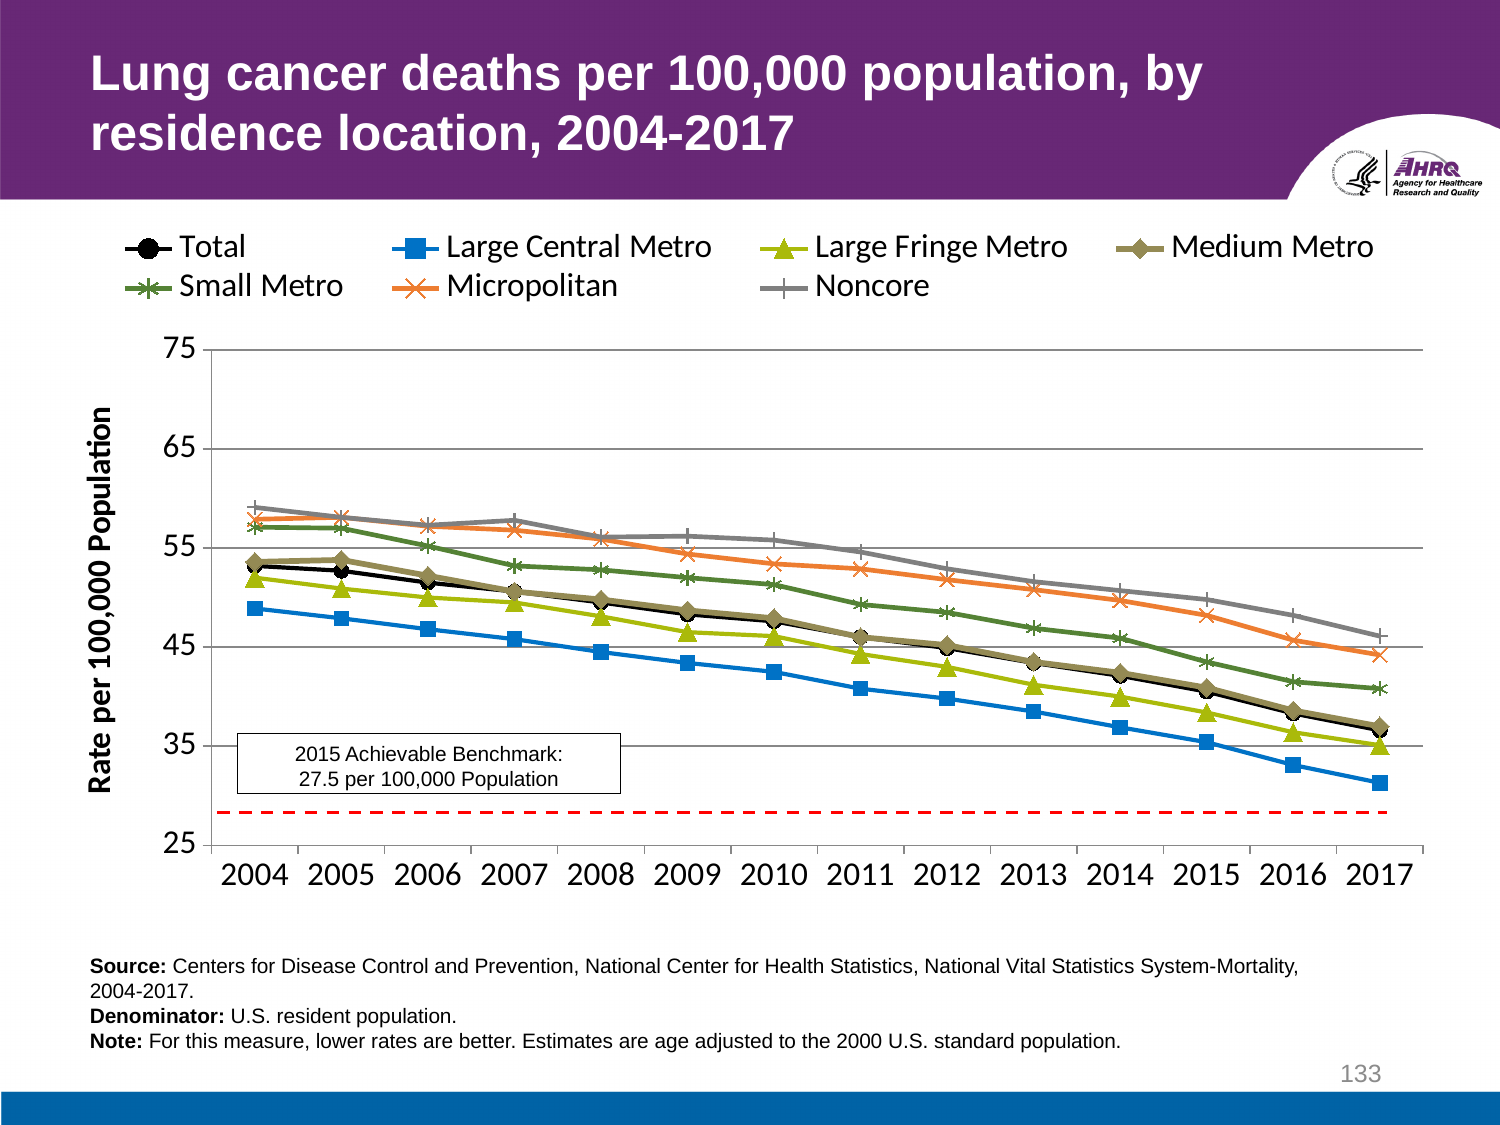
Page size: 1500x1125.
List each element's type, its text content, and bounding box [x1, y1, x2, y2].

text_box Source: Centers for Disease Control and Prevention, National Center for Health Statistics, National Vital Statistics System-Mortality, 2004-2017. Denominator: U.S. resident population. Note: For this measure, lower rates are better. Estimates are age adjusted to the 2000 U.S. standard population. [74, 944, 1363, 1060]
title Lung cancer deaths per 100,000 population, by residence location, 2004-2017 [75, 50, 1294, 152]
chart [74, 224, 1426, 916]
picture [0, 0, 1500, 1125]
slide_number 133 [1059, 1042, 1397, 1103]
